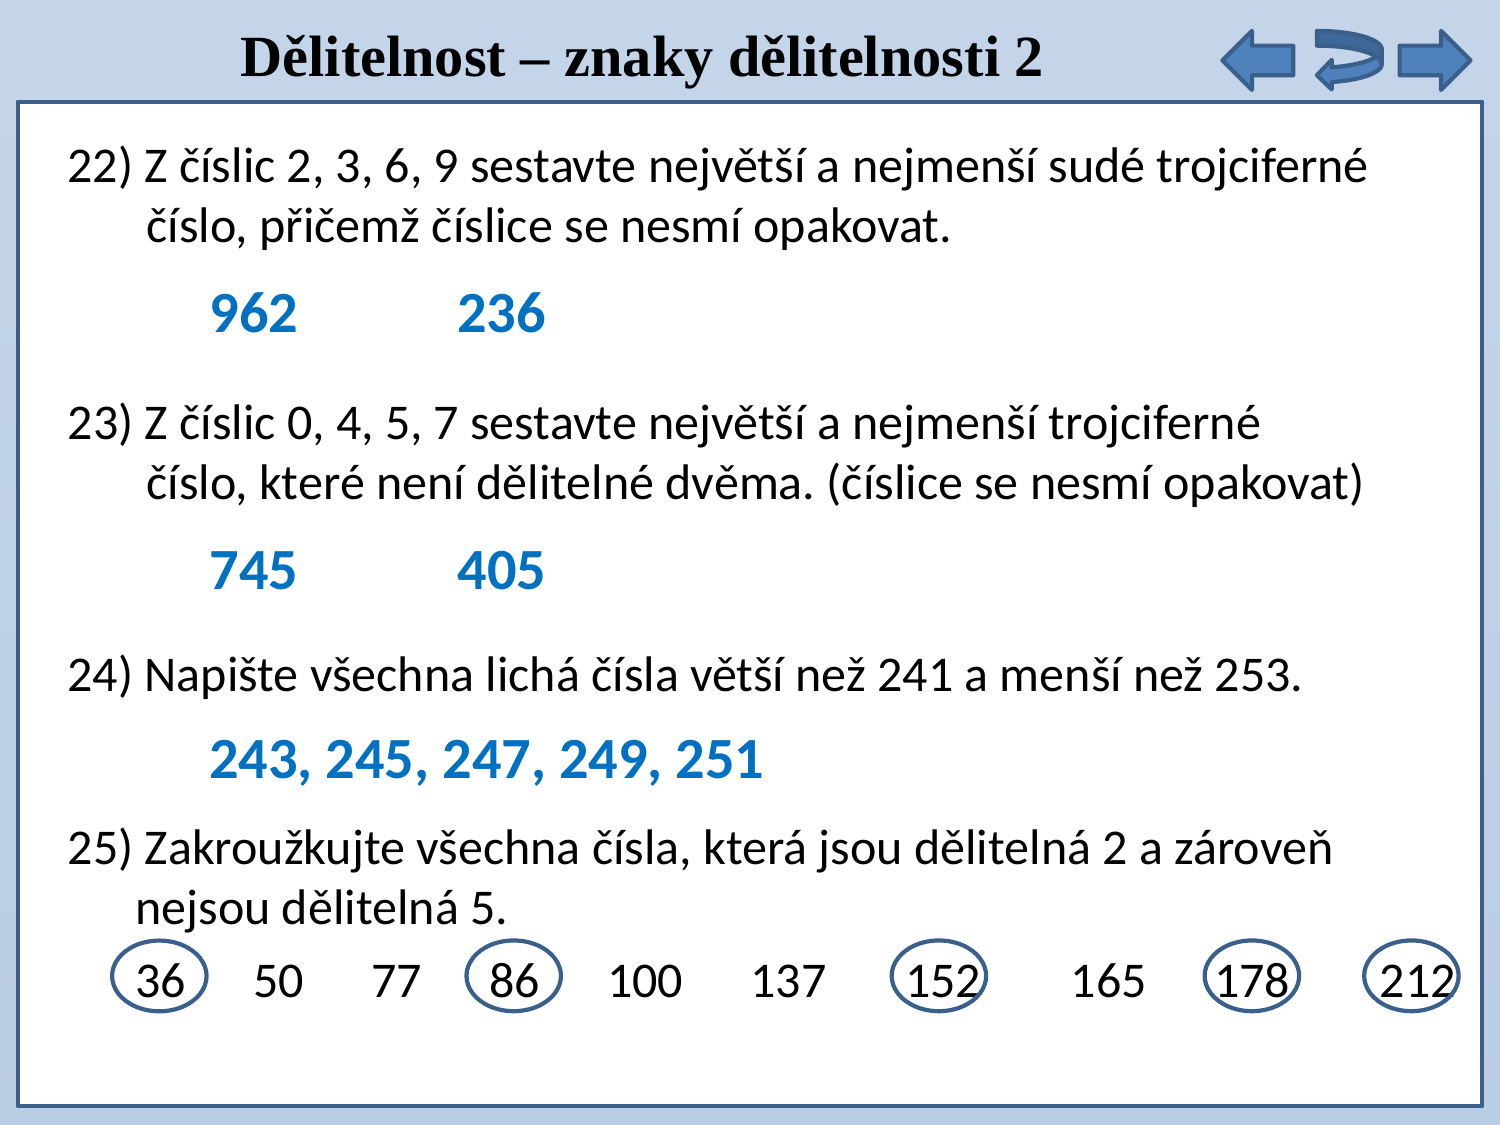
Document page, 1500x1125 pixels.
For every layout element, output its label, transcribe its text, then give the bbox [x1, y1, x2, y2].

text_box [1362, 938, 1461, 1014]
text_box 22) Z číslic 2, 3, 6, 9 sestavte největší a nejmenší sudé trojciferné číslo, přičemž číslice se nesmí opakovat. [53, 125, 1495, 268]
text_box Dělitelnost – znaky dělitelnosti 2 [4, 0, 1282, 112]
text_box [889, 938, 989, 1014]
text_box [1314, 28, 1384, 92]
text_box 24) Napište všechna lichá čísla větší než 241 a menší než 253. [53, 630, 1495, 713]
text_box [1282, 43, 1296, 78]
text_box [16, 100, 1484, 1108]
text_box [1397, 28, 1473, 92]
text_box 25) Zakroužkujte všechna čísla, která jsou dělitelná 2 a zároveň nejsou dělitelná 5. 36 50 77 86 100 137 152 165 178 212 [53, 807, 1483, 1071]
text_box 23) Z číslic 0, 4, 5, 7 sestavte největší a nejmenší trojciferné číslo, které není dělitelné dvěma. (číslice se nesmí opakovat) [53, 382, 1495, 524]
text_box [464, 938, 564, 1014]
text_box 405 [442, 523, 573, 609]
text_box 243, 245, 247, 249, 251 [194, 712, 857, 798]
text_box [1202, 938, 1302, 1014]
text_box [109, 938, 209, 1014]
text_box 962 [194, 267, 325, 352]
text_box 236 [442, 267, 573, 352]
text_box 745 [194, 523, 325, 609]
